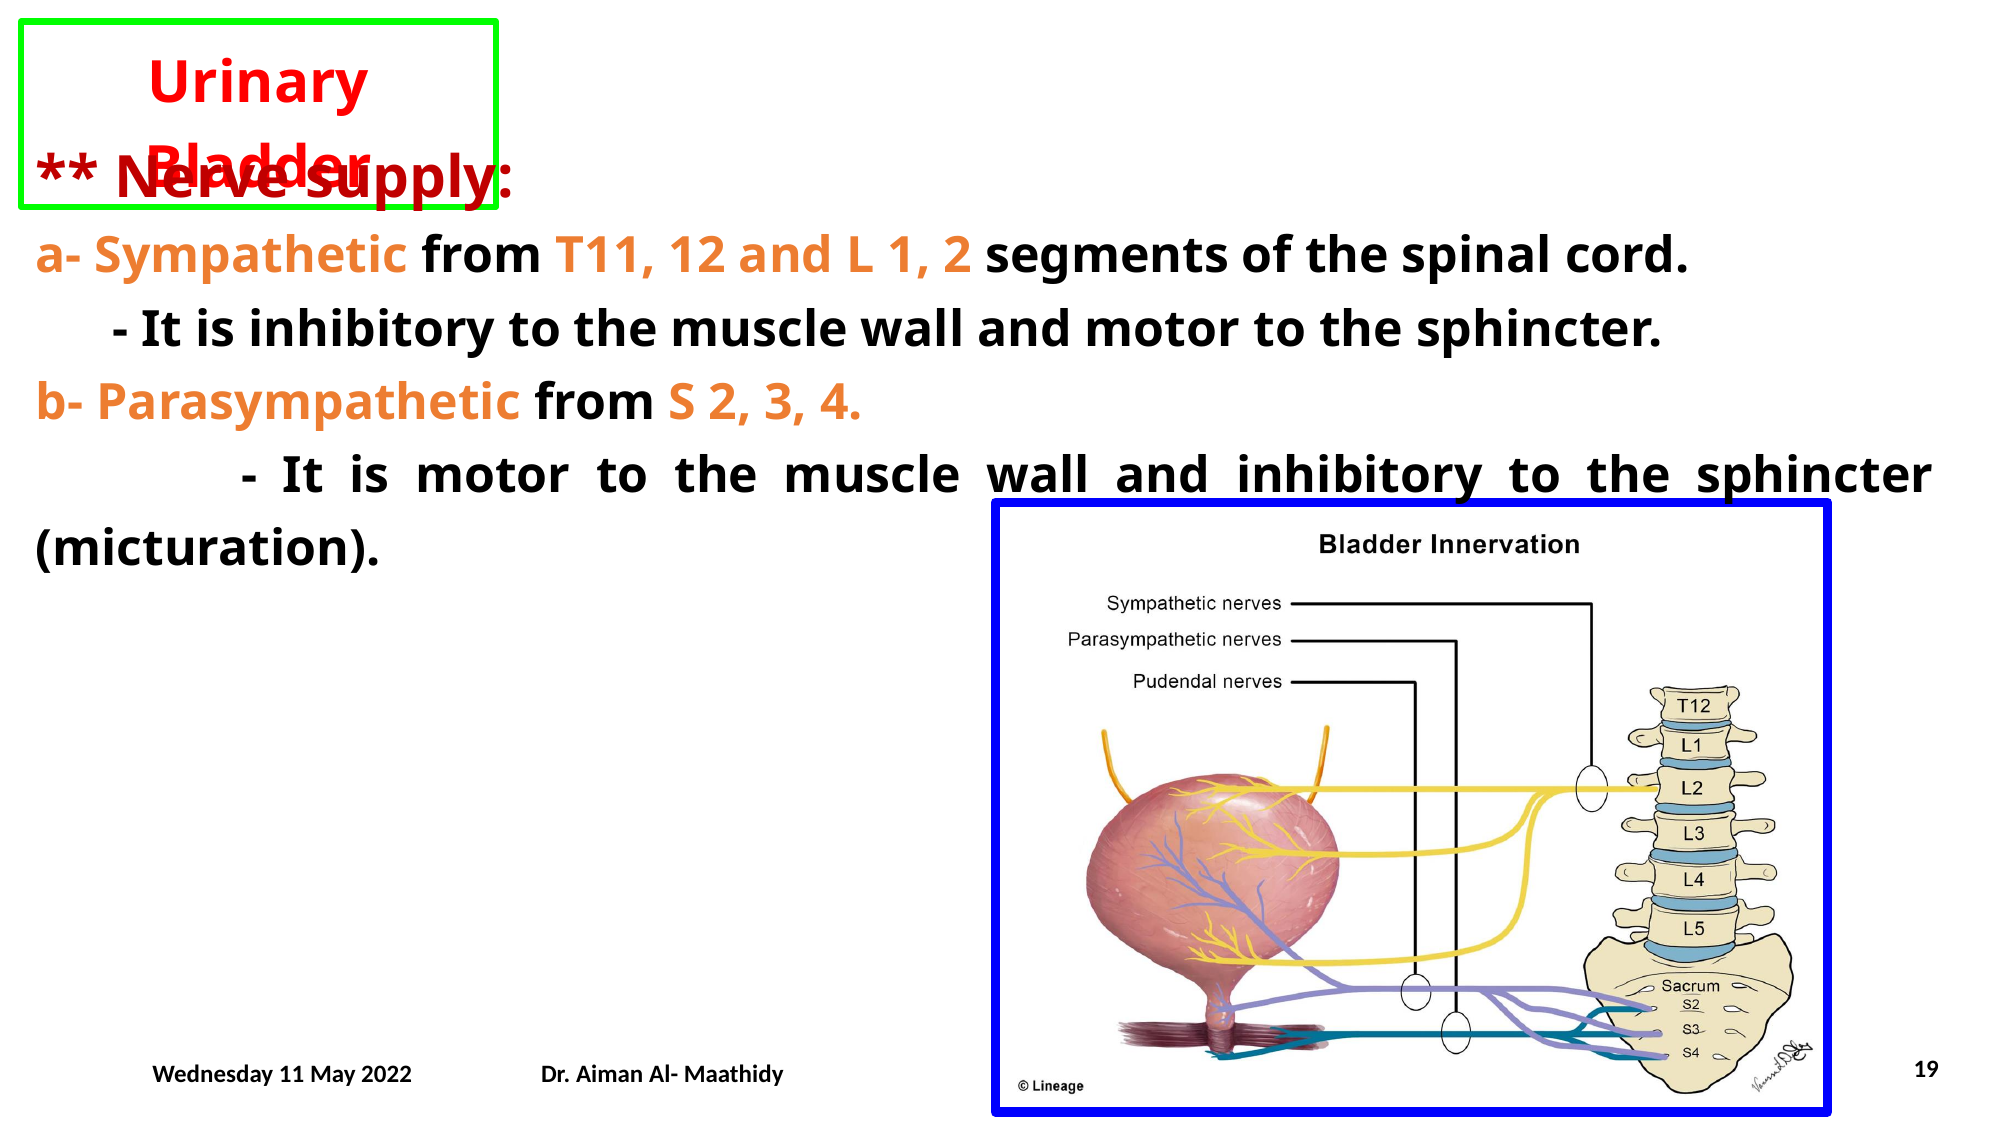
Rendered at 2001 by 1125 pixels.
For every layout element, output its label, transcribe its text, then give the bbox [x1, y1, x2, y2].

slide_number 19 [1823, 1037, 1954, 1098]
text_box Urinary Bladder [21, 21, 496, 116]
picture [999, 506, 1823, 1108]
footer Dr. Aiman Al- Maathidy [324, 1042, 999, 1103]
text_box ** Nerve supply: a- Sympathetic from T11, 12 and L 1, 2 segments of the spinal cord. - It is inhibitory to the muscle wall and motor to the sphincter. b- Parasympathetic from S 2, 3, 4. - It is motor to the muscle wall and inhibitory to the sphincter (micturation). [20, 116, 1949, 583]
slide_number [137, 1042, 324, 1103]
